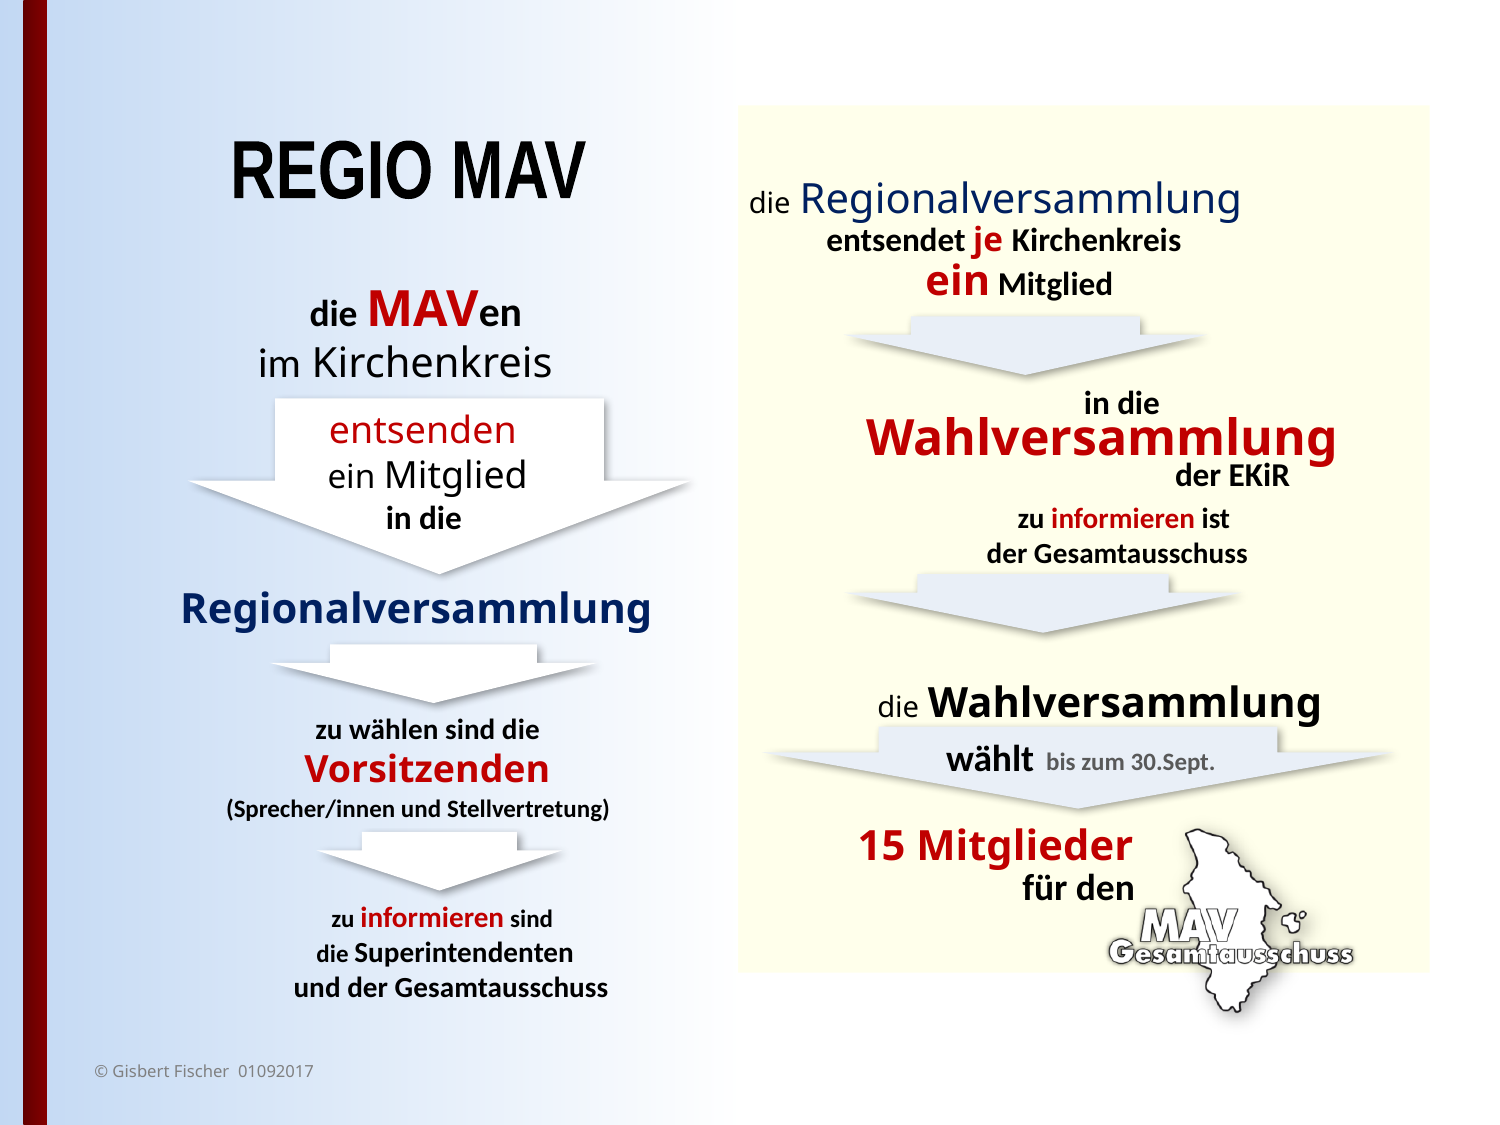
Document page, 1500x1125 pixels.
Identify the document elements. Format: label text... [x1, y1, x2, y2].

text_box [352, 544, 527, 574]
text_box [0, 0, 21, 1125]
text_box [1313, 750, 1397, 769]
text_box Wahlversammlung [832, 398, 1383, 474]
text_box die Regionalversammlung [691, 164, 1301, 229]
text_box (Sprecher/innen und Stellvertretung) [128, 785, 708, 830]
text_box der EKiR [1160, 445, 1349, 500]
text_box bis zum 30.Sept. [1031, 738, 1313, 783]
text_box [841, 572, 1245, 635]
text_box [267, 642, 600, 706]
text_box [598, 402, 694, 518]
text_box [1196, 783, 1234, 790]
text_box für den [1007, 855, 1096, 916]
text_box ein Mitglied [808, 266, 1231, 311]
text_box [759, 750, 785, 759]
text_box in die [1069, 373, 1198, 429]
text_box [314, 829, 565, 893]
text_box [187, 269, 634, 394]
text_box wählt 15 Mitglieder [785, 726, 1196, 877]
text_box [1196, 733, 1280, 738]
text_box [185, 478, 257, 509]
text_box [49, 0, 739, 1125]
text_box entsenden ein Mitglied in die [257, 402, 598, 544]
text_box zu wählen sind die Vorsitzenden [246, 703, 610, 785]
text_box [21, 0, 49, 1125]
text_box © Gisbert Fischer 01092017 [82, 1054, 339, 1087]
text_box entsendet je Kirchenkreis [773, 229, 1243, 266]
text_box und der Gesamtausschuss [269, 960, 633, 1011]
text_box zu informieren ist der Gesamtausschuss [913, 492, 1328, 577]
text_box [739, 103, 1432, 975]
picture [1101, 808, 1360, 1042]
text_box zu informieren sind die Superintendenten [281, 890, 610, 960]
text_box [841, 314, 1210, 377]
text_box die Wahlversammlung [796, 667, 1407, 733]
text_box Regionalversammlung [117, 574, 727, 639]
